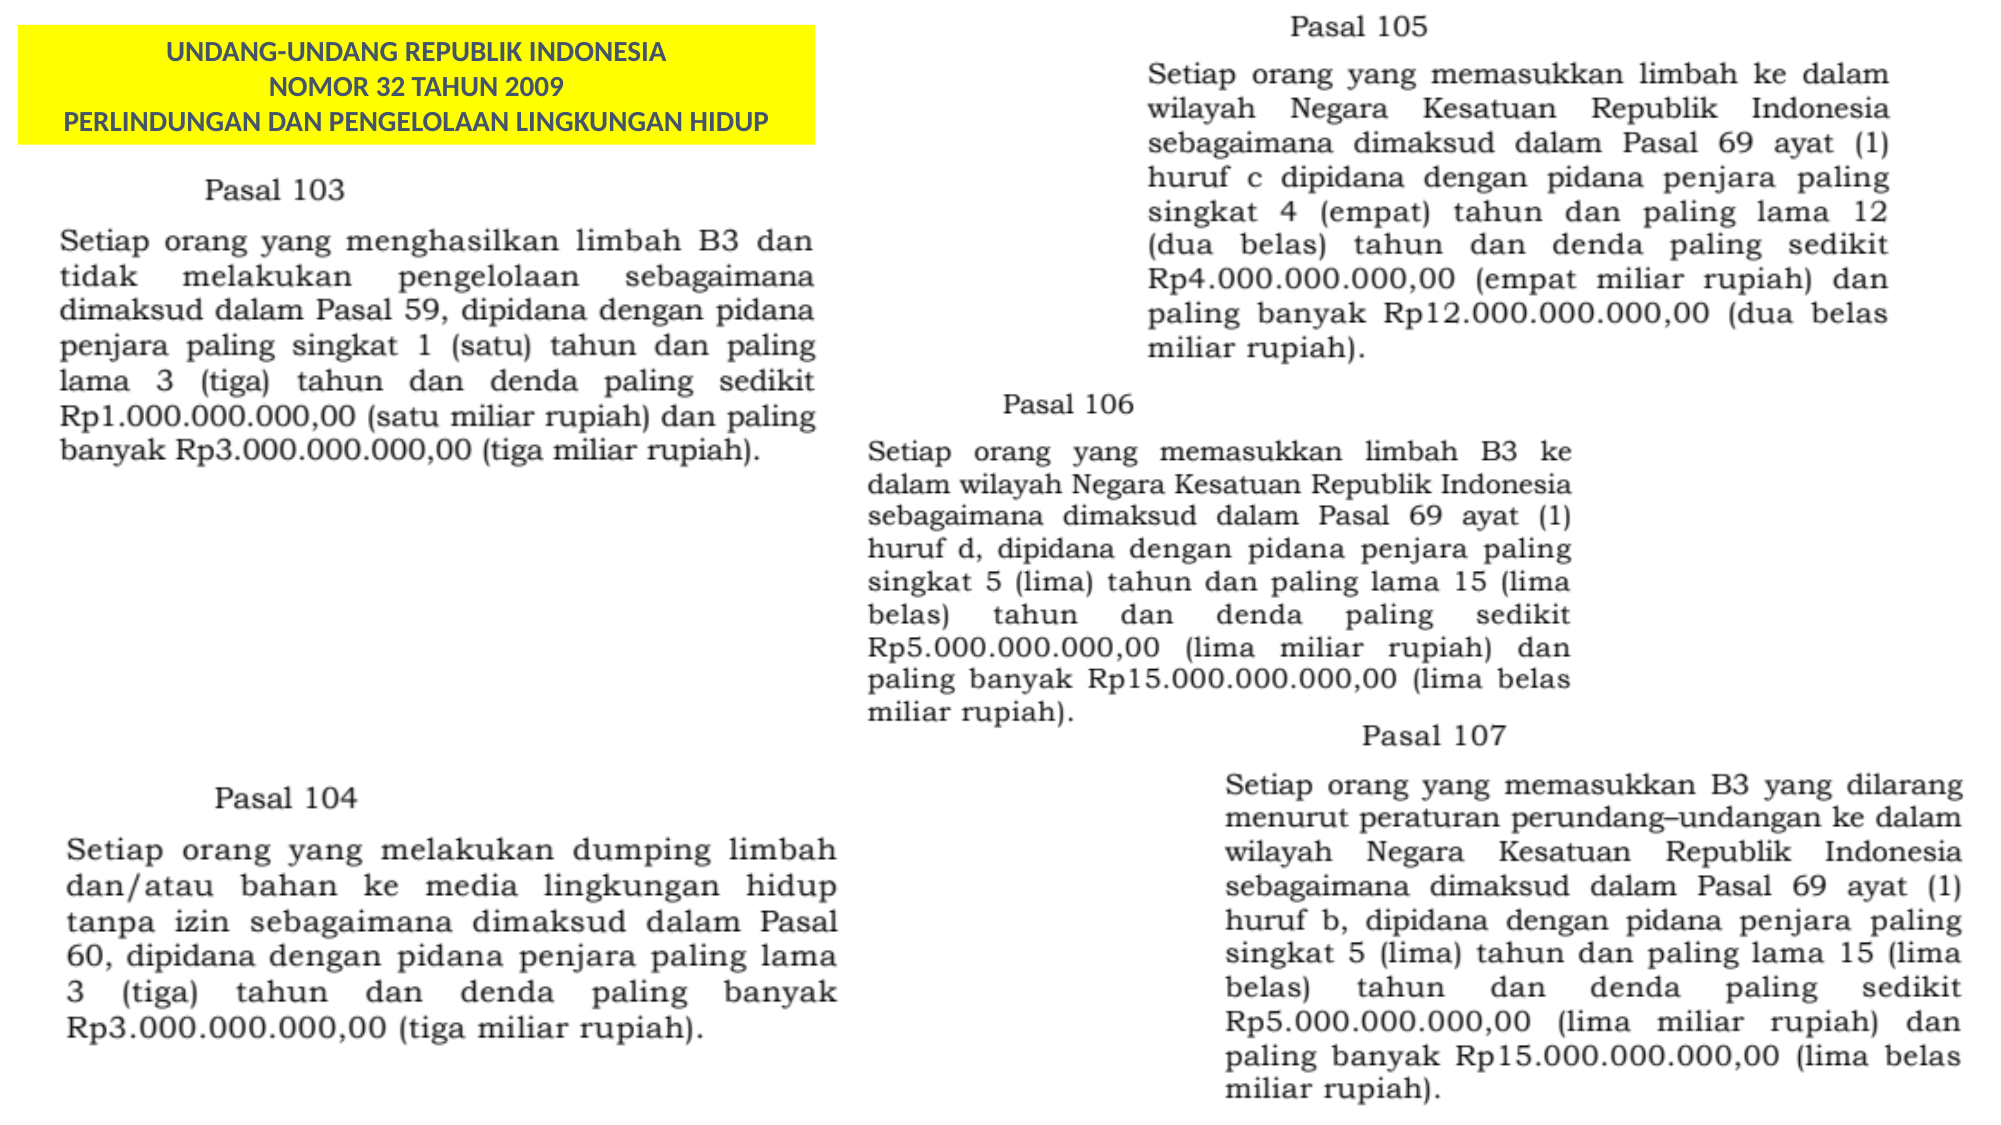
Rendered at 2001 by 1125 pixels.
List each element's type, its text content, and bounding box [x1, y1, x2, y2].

text_box UNDANG-UNDANG REPUBLIK INDONESIA NOMOR 32 TAHUN 2009 PERLINDUNGAN DAN PENGELOLAAN LINGKUNGAN HIDUP [18, 24, 815, 145]
picture [39, 163, 837, 513]
picture [1128, 0, 1907, 369]
picture [39, 765, 858, 1055]
picture [857, 386, 1978, 1125]
